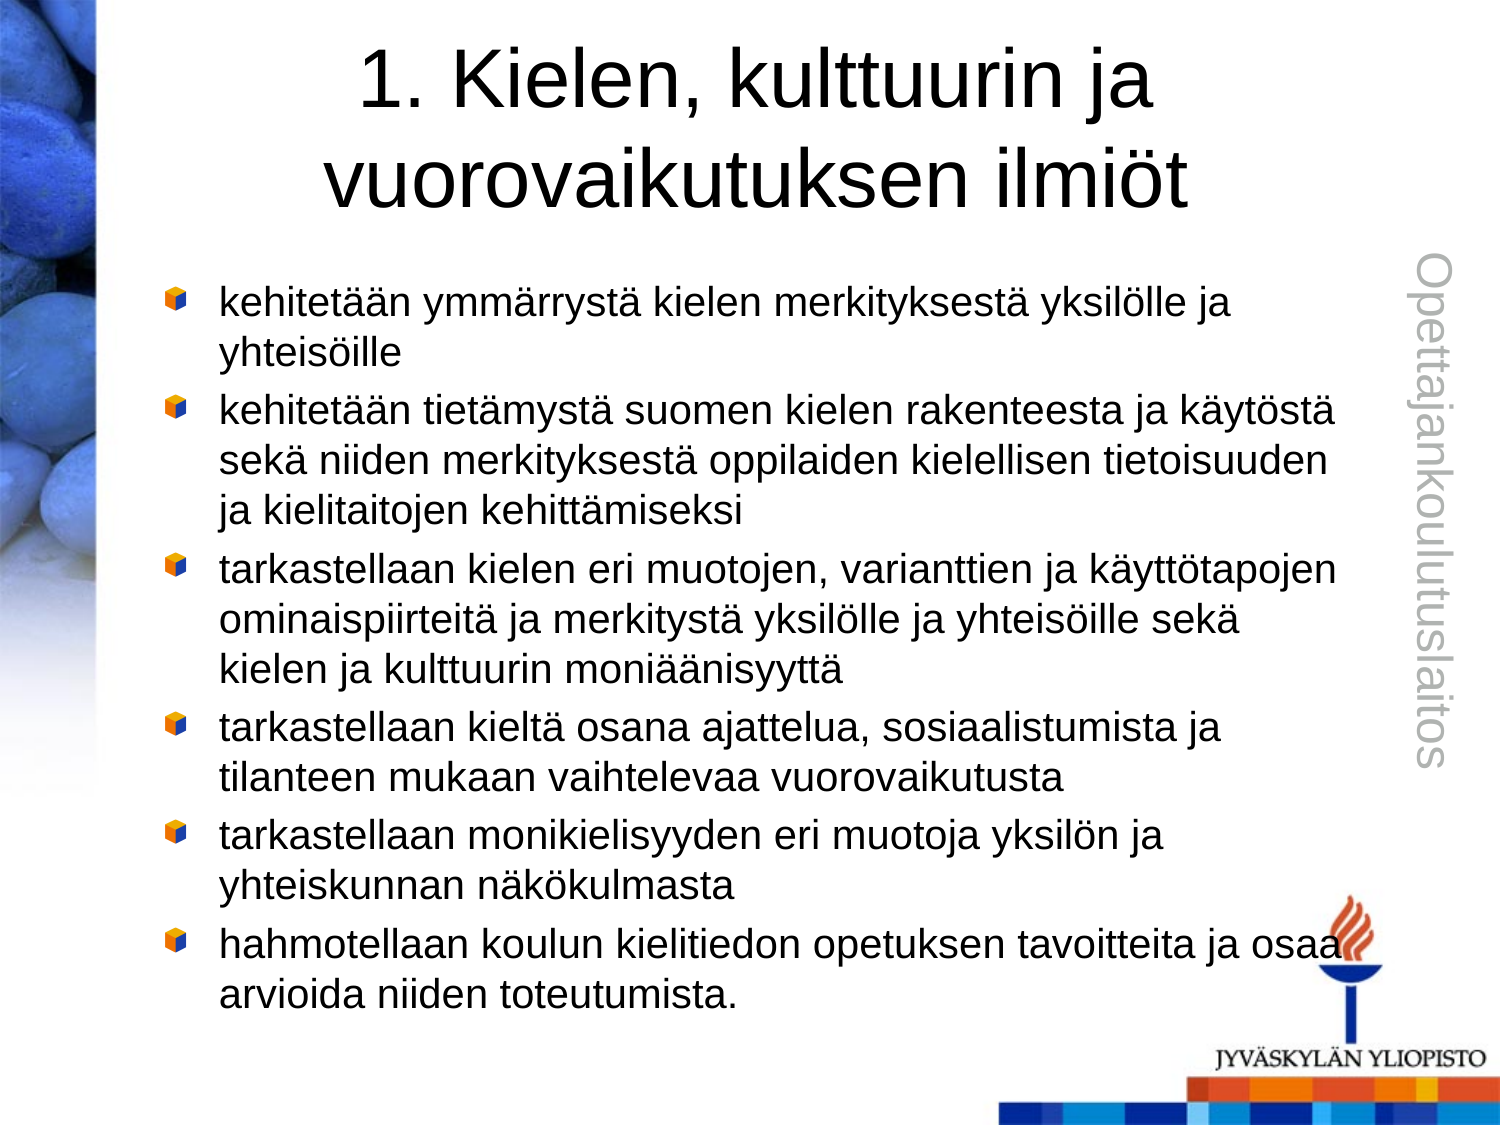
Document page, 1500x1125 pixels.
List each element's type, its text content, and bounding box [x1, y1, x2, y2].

title 1. Kielen, kulttuurin ja vuorovaikutuksen ilmiöt [147, 30, 1365, 219]
picture [0, 0, 1500, 1125]
list kehitetään ymmärrystä kielen merkityksestä yksilölle ja yhteisöille kehitetään tietämystä suomen kielen rakenteesta ja käytöstä sekä niiden merkityksestä oppilaiden kielellisen tietoisuuden ja kielitaitojen kehittämiseksi tarkastellaan kielen eri muotojen, varianttien ja käyttötapojen ominaispiirteitä ja merkitystä yksilölle ja yhteisöille sekä kielen ja kulttuurin moniäänisyyttä tarkastellaan kieltä osana ajattelua, sosiaalistumista ja tilanteen mukaan vaihtelevaa vuorovaikutusta tarkastellaan monikielisyyden eri muotoja yksilön ja yhteiskunnan näkökulmasta hahmotellaan koulun kielitiedon opetuksen tavoitteita ja osaa arvioida niiden toteutumista. [147, 267, 1365, 964]
